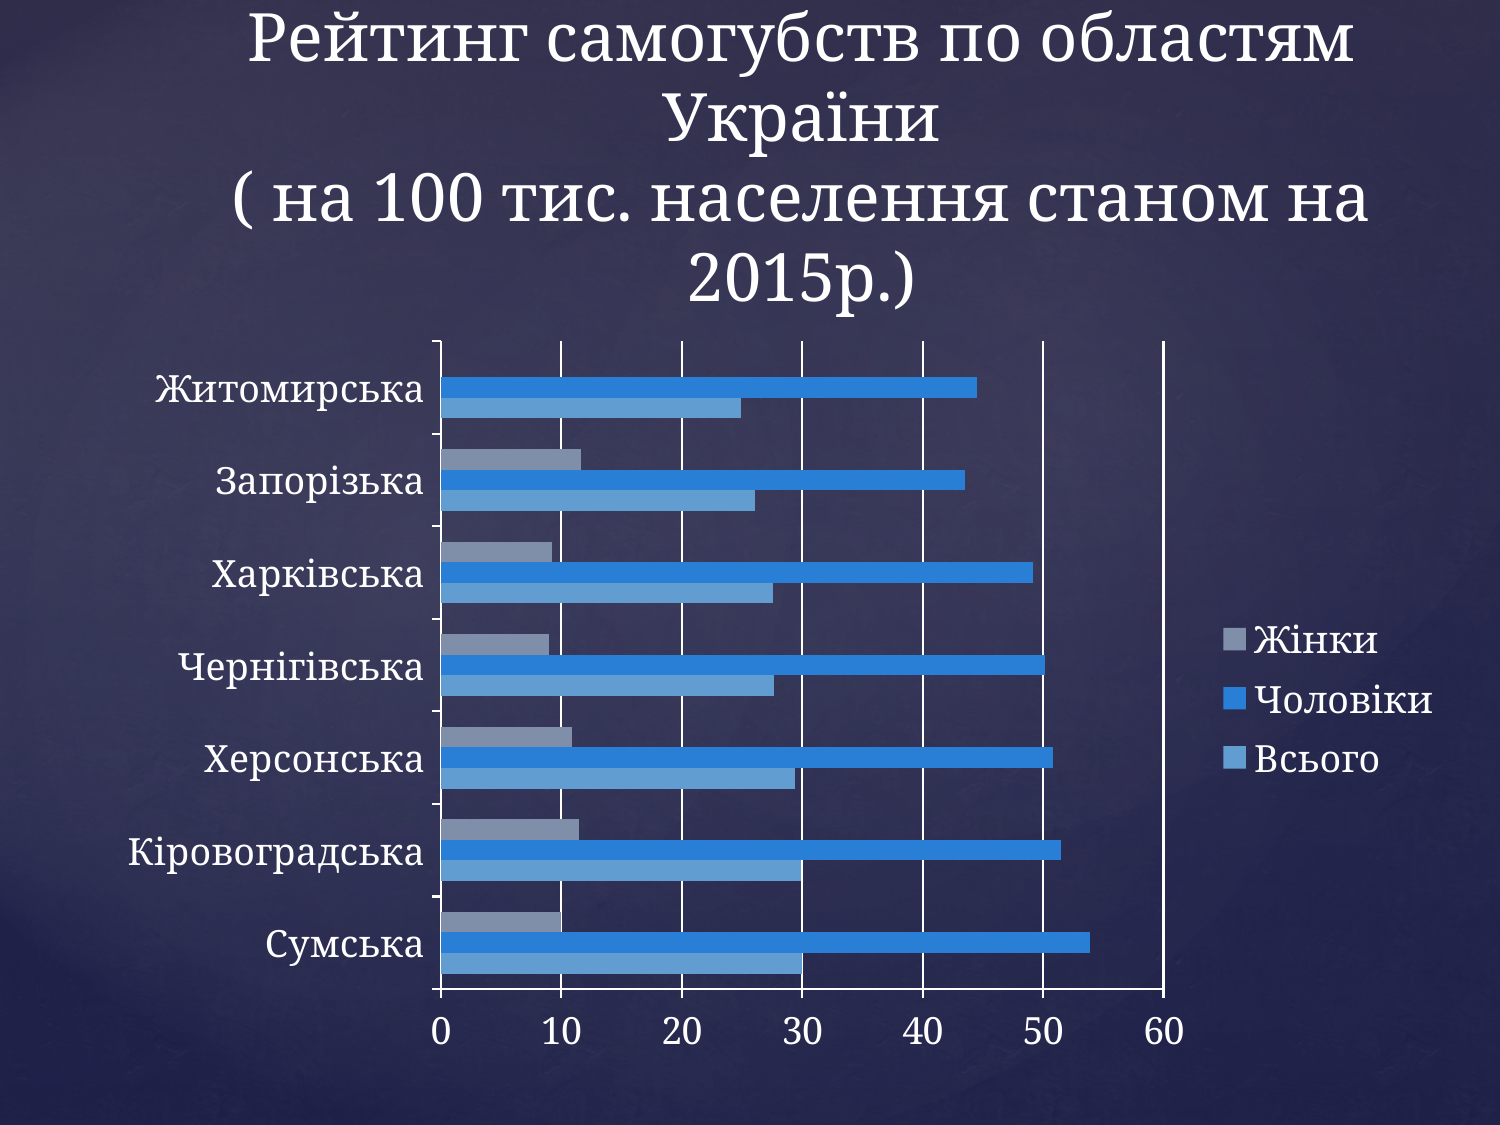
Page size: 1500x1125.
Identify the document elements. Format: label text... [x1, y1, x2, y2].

title Рейтинг самогубств по областям України ( на 100 тис. населення станом на 2015р.) [183, 172, 1421, 321]
chart [99, 325, 1460, 1071]
